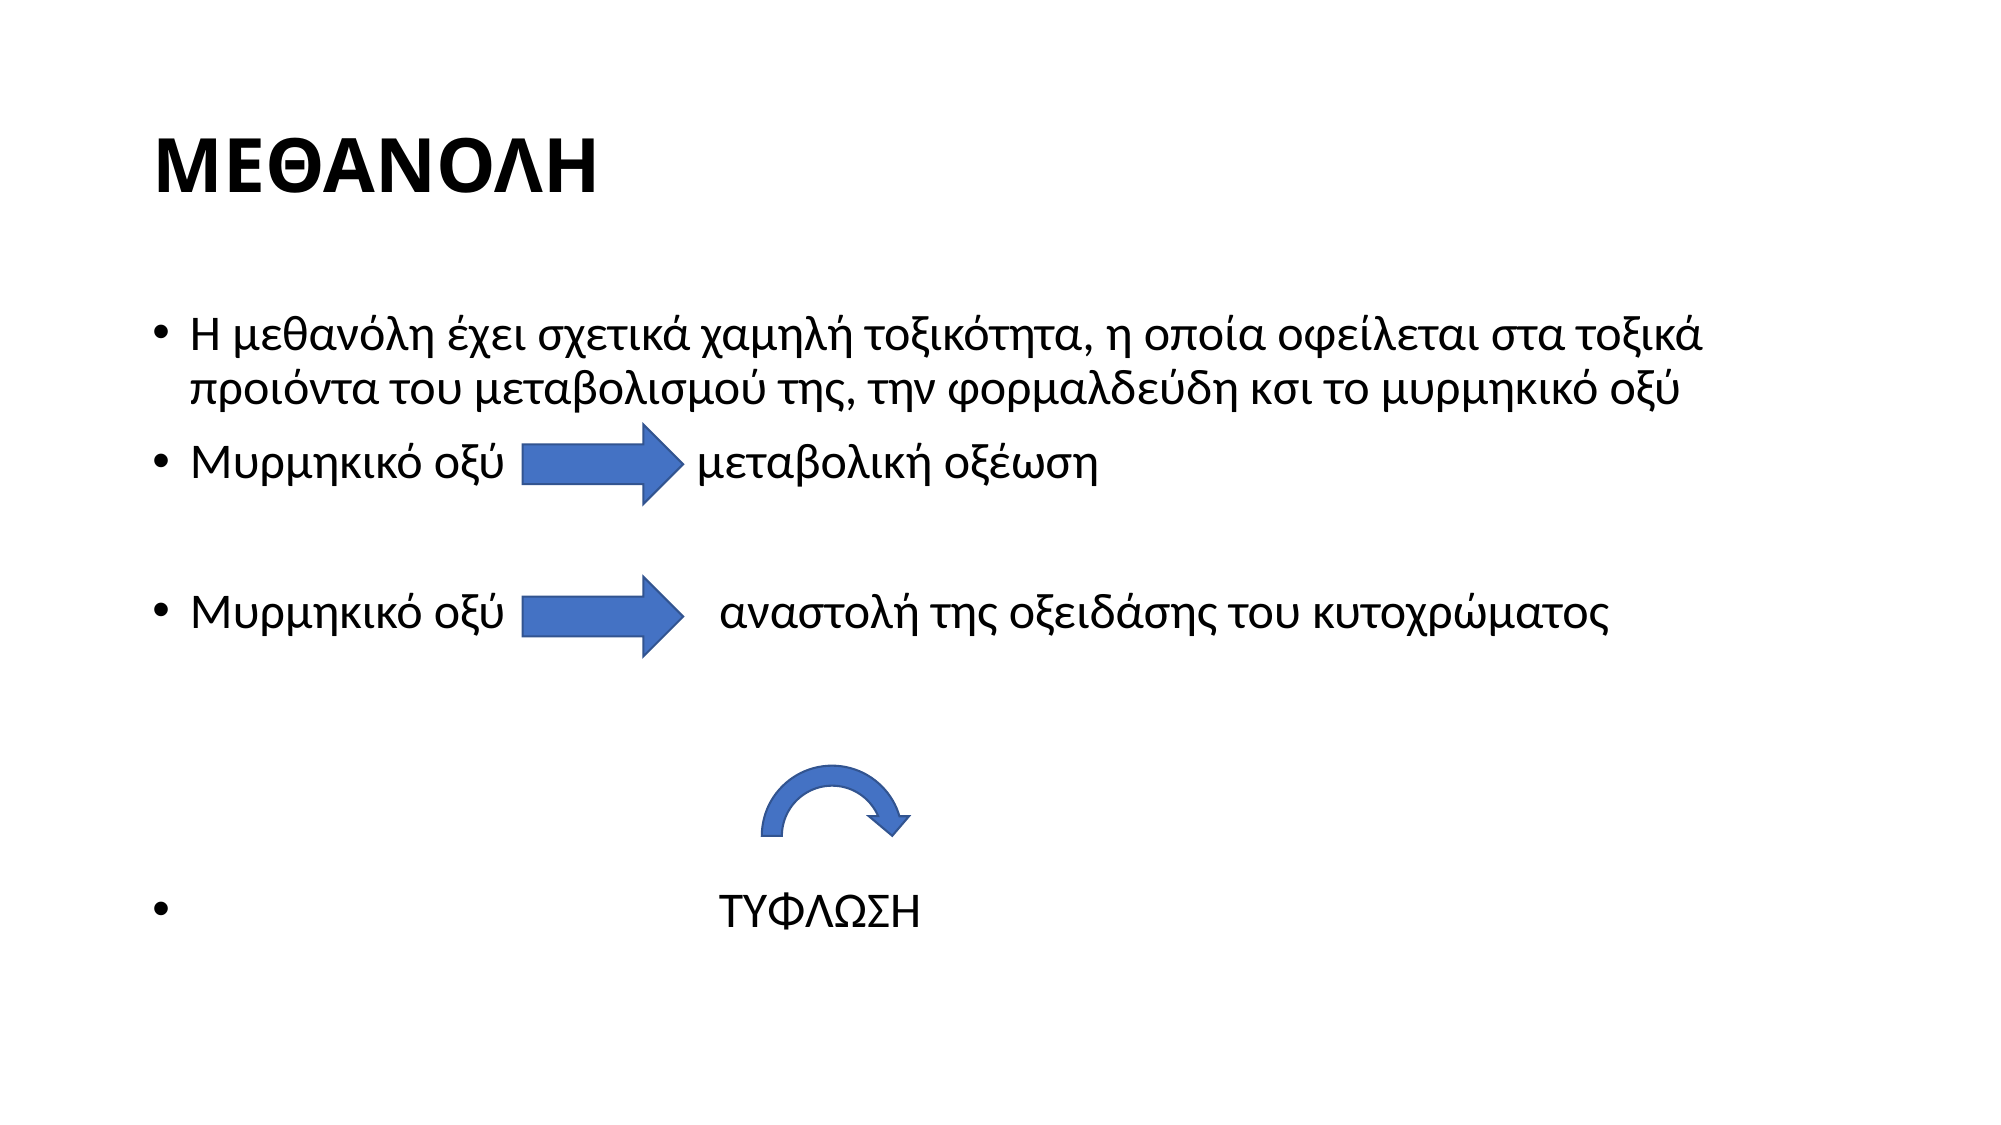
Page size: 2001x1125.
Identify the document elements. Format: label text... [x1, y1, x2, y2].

text_box [760, 764, 912, 838]
list Η μεθανόλη έχει σχετικά χαμηλή τοξικότητα, η οποία οφείλεται στα τοξικά προιόντα του μεταβολισμού της, την φορμαλδεύδη κσι το μυρμηκικό οξύ Μυρμηκικό οξύ μεταβολική οξέωση Μυρμηκικό οξύ αναστολή της οξειδάσης του κυτοχρώματος ΤΥΦΛΩΣΗ [137, 299, 1863, 1014]
title ΜΕΘΑΝΟΛΗ [137, 59, 1863, 278]
text_box [521, 422, 685, 507]
text_box [521, 574, 685, 659]
